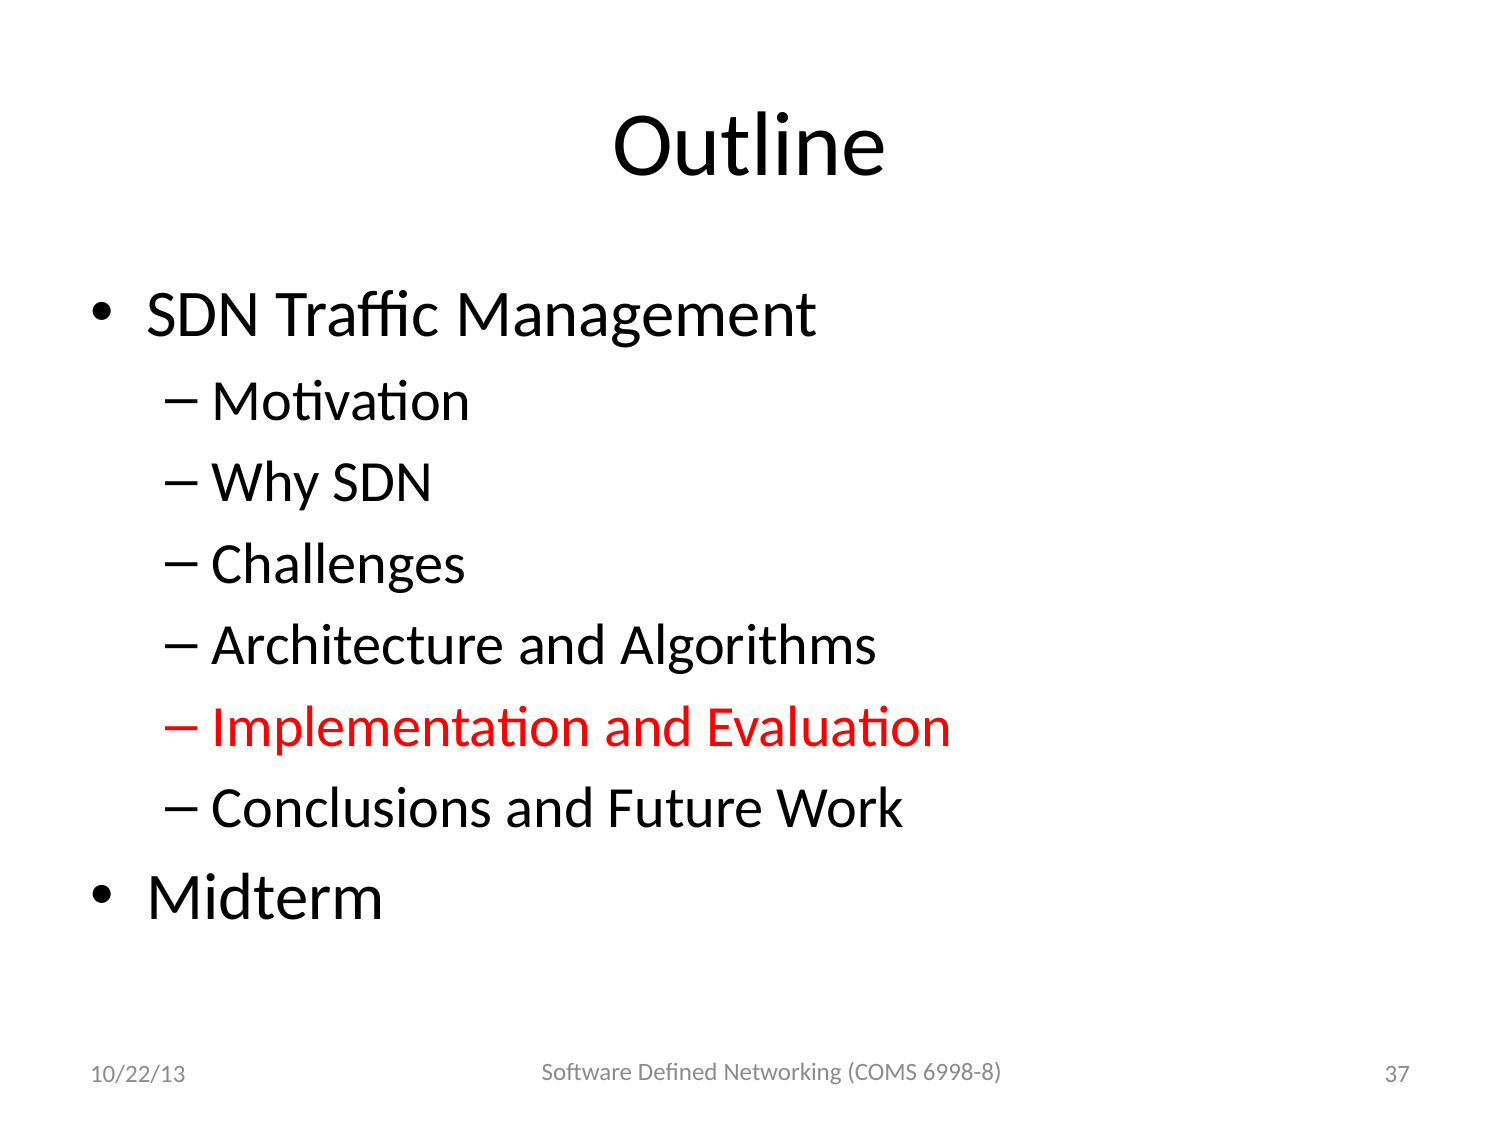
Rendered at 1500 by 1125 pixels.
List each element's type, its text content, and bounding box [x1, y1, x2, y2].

footer Software Defined Networking (COMS 6998-8) [512, 1037, 1038, 1103]
title Outline [75, 45, 1425, 233]
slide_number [75, 1042, 425, 1103]
slide_number 37 [1074, 1042, 1425, 1103]
list SDN Traffic Management Motivation Why SDN Challenges Architecture and Algorithms Implementation and Evaluation Conclusions and Future Work Midterm [75, 262, 1425, 1005]
